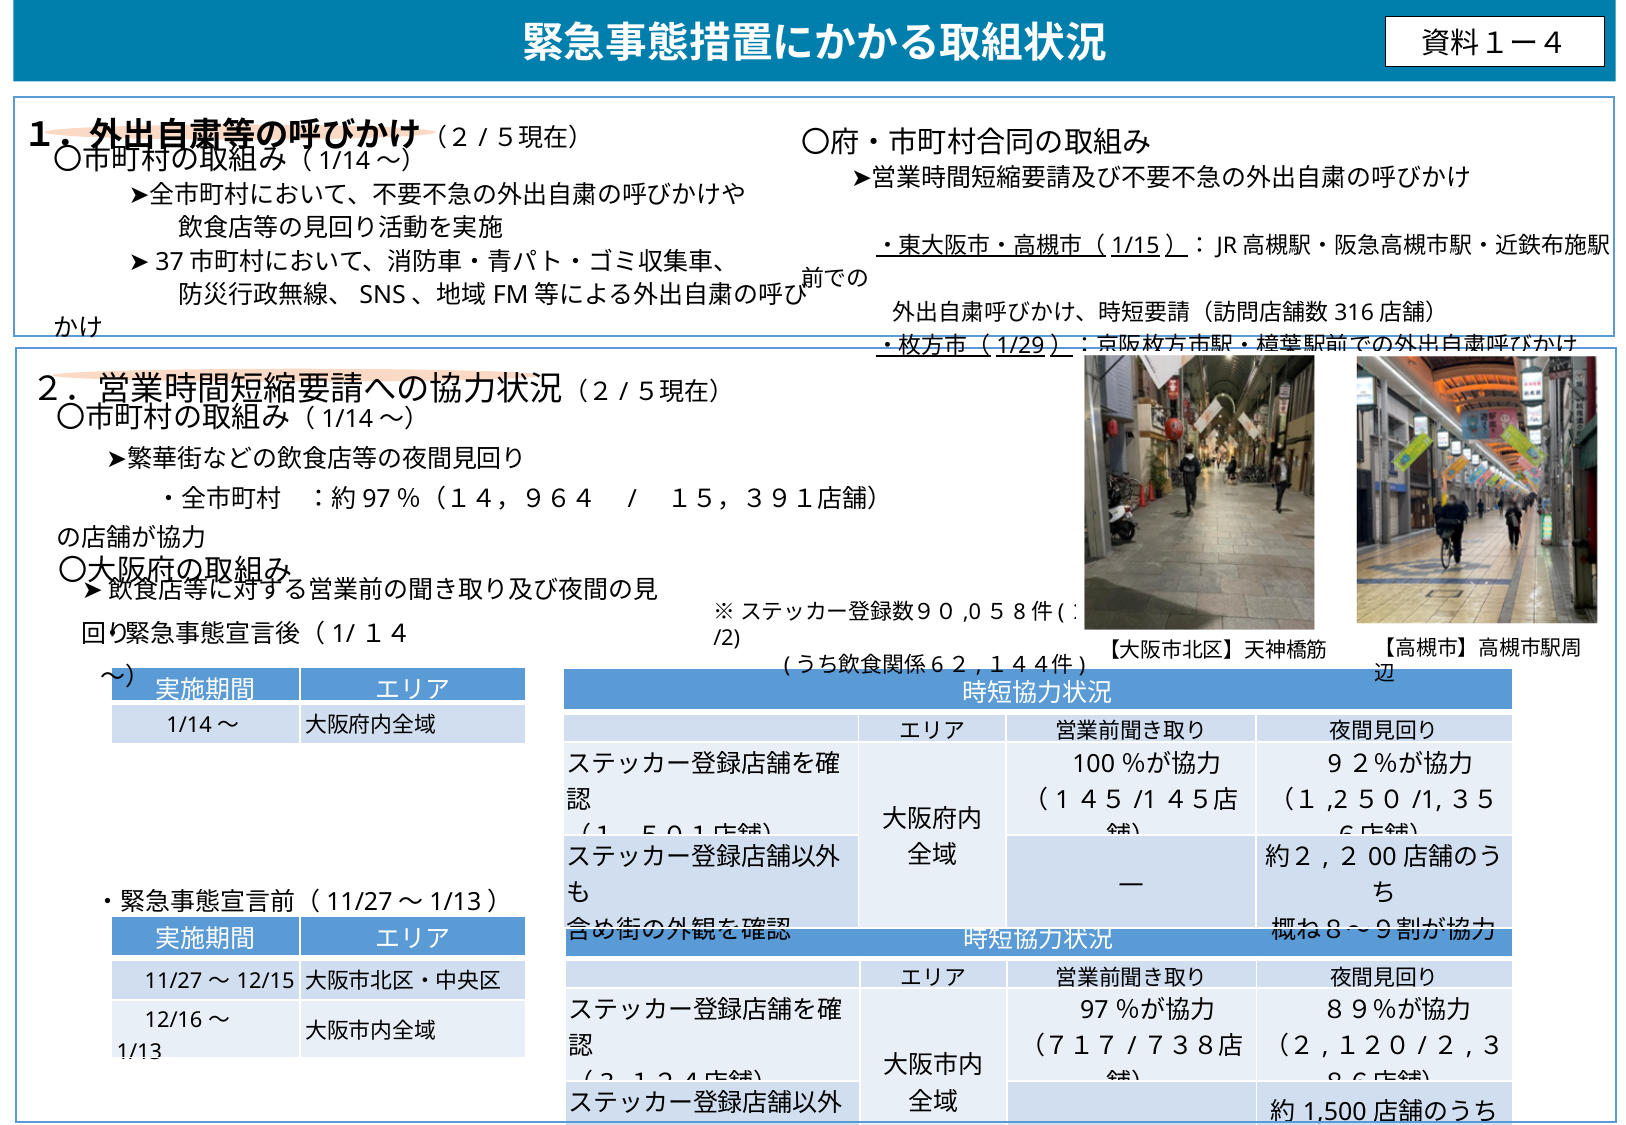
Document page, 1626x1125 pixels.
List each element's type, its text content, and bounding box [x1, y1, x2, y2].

picture [1076, 351, 1608, 636]
table_header 時短協力状況 [564, 669, 1512, 709]
text_box 【大阪市北区】天神橋筋 [1084, 636, 1360, 670]
text_box 【高槻市】高槻市駅周辺 [1360, 627, 1617, 693]
text_box ・緊急事態宣言後（1/１４～） [84, 624, 446, 670]
text_box [15, 347, 1617, 1123]
text_box ・緊急事態宣言前（11/27～1/13） [79, 871, 562, 916]
text_box 〇市町村の取組み（1/14～） ➤全市町村において、不要不急の外出自粛の呼びかけや 飲食店等の見回り活動を実施 ➤37市町村において、消防車・青パト・ゴミ収集車、 防災行政無線、SNS、地域FM等による外出自粛の呼びかけ [36, 162, 783, 322]
table_cell 大阪府内 全域 [859, 743, 1005, 927]
table_cell [564, 715, 858, 741]
text_box ➤飲食店等に対する営業前の聞き取り及び夜間の見回り [65, 574, 700, 634]
table_cell 9２％が協力 （１,2５０/1,３５６店舗） [1257, 743, 1512, 834]
text_box 資料１ー４ [1385, 16, 1605, 67]
text_box 〇府・市町村合同の取組み ➤営業時間短縮要請及び不要不急の外出自粛の呼びかけ ・東大阪市・高槻市（1/15）：JR高槻駅・阪急高槻市駅・近鉄布施駅前での 外出自粛呼びかけ、時短要請（訪問店舗数316店舗） ・枚方市（1/29）：京阪枚方市駅・樟葉駅前での外出自粛呼びかけ [783, 141, 1625, 342]
text_box 〇市町村の取組み（1/14～） ➤繁華街などの飲食店等の夜間見回り ・全市町村 ：約97％（１４，９６４ / １５，３９１店舗）の店舗が協力 [39, 390, 934, 551]
text_box １．外出自粛等の呼びかけ（２/５現在） [8, 105, 13, 200]
table_cell ステッカー登録店舗以外も 含め街の外観を確認 [564, 836, 858, 927]
table_header 実施期間 [112, 670, 299, 700]
table_cell ― [1007, 836, 1255, 927]
table_cell 約２,２00店舗のうち 概ね８～９割が協力 [1257, 836, 1512, 927]
table_cell 大阪府内全域 [301, 705, 525, 743]
text_box [13, 96, 1615, 337]
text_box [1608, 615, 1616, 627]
table_cell ステッカー登録店舗を確認 （１,５０１店舗） [564, 743, 858, 834]
table_cell 1/14～ [112, 705, 299, 743]
text_box ※ステッカー登録数９０,0５8件(２/2) (うち飲食関係6２,１４４件) [698, 590, 1108, 684]
table_cell 100％が協力 （1４５/1４５店舗） [1007, 743, 1255, 834]
table_cell エリア [859, 715, 1005, 741]
table_header エリア [301, 668, 525, 700]
table_cell 夜間見回り [1257, 715, 1512, 741]
table_cell 営業前聞き取り [1007, 715, 1255, 741]
text_box 緊急事態措置にかかる取組状況 [12, 0, 1617, 83]
